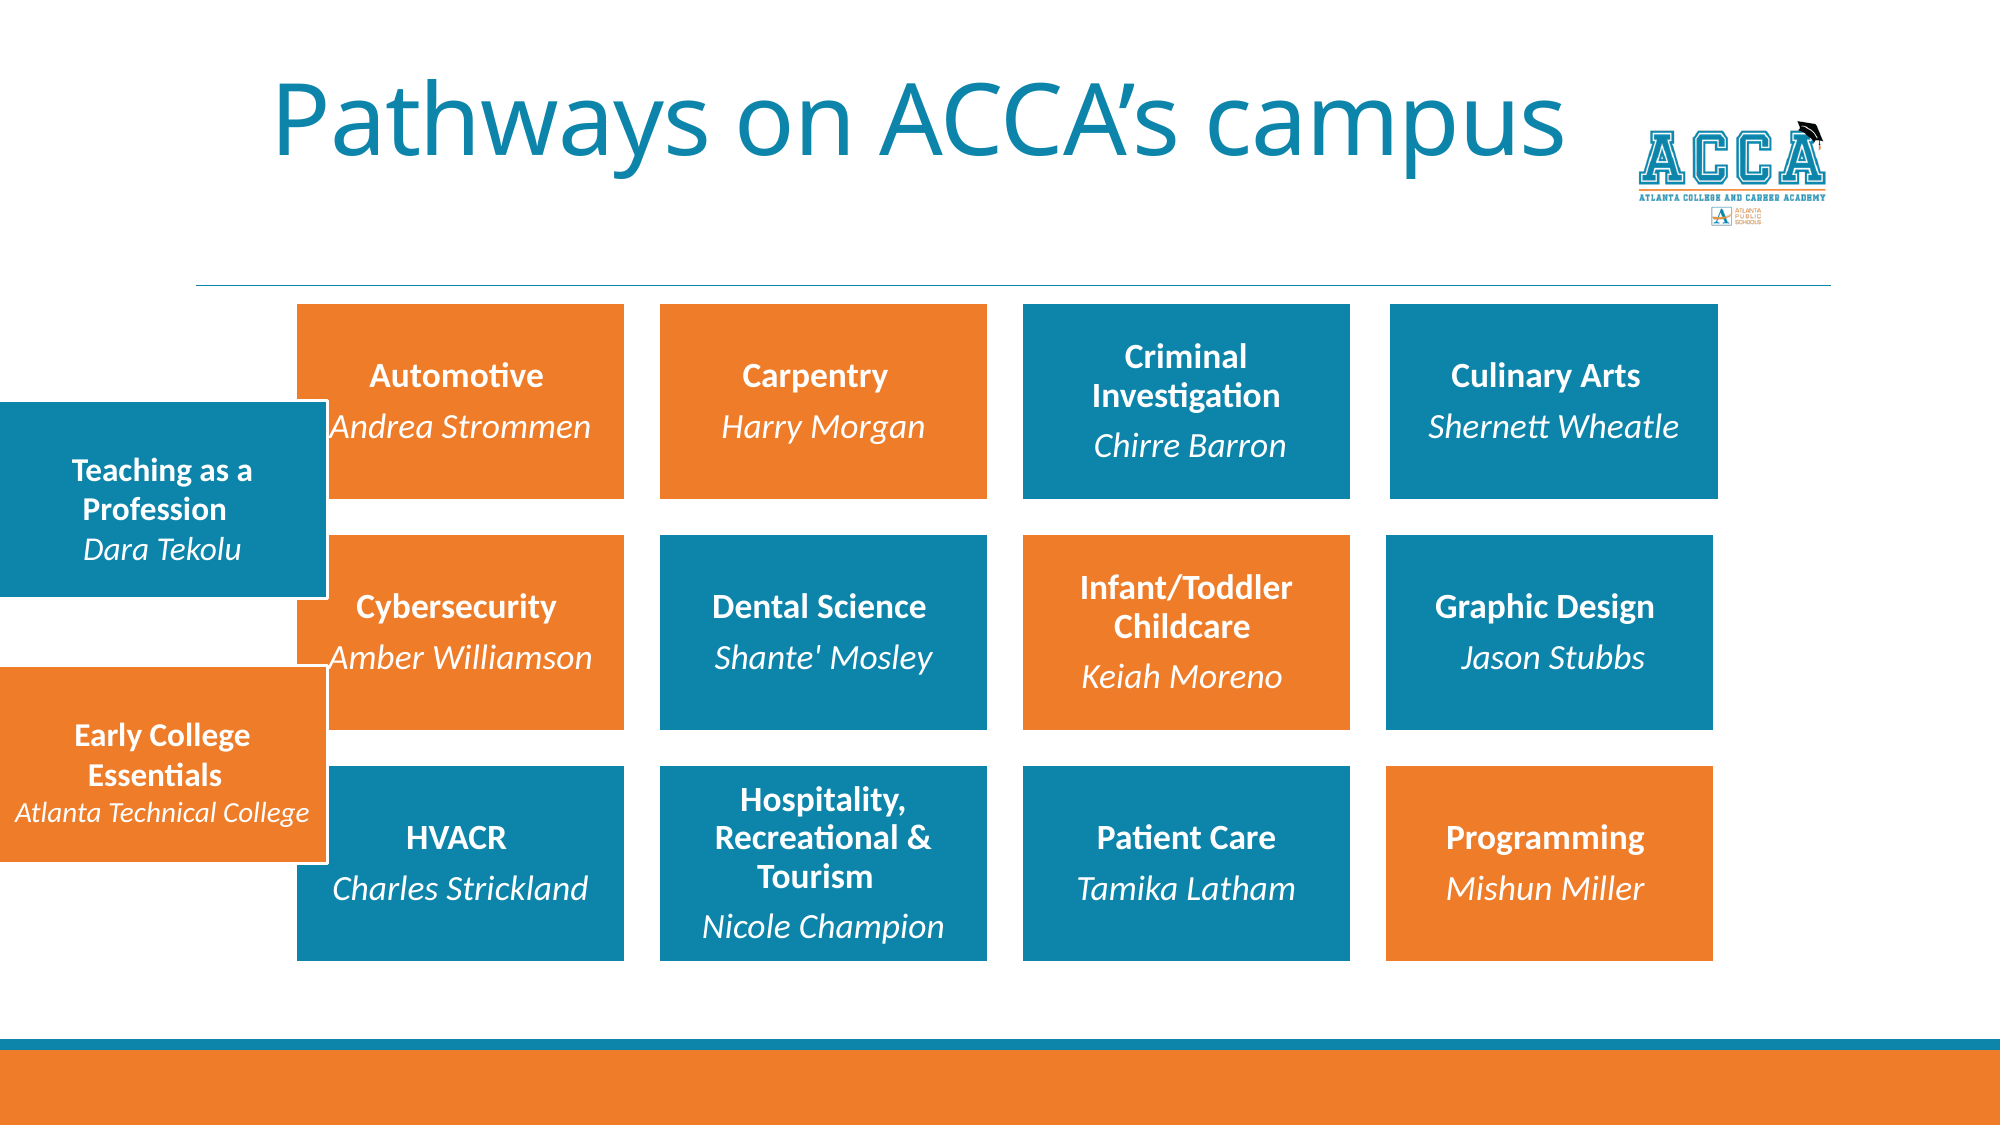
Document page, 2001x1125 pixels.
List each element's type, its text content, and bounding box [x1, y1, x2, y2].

text_box Teaching as a Profession Dara Tekolu [0, 399, 177, 600]
text_box Early College Essentials Atlanta Technical College [0, 664, 177, 865]
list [179, 302, 1831, 964]
title Pathways on ACCA’s campus [180, 47, 1830, 285]
